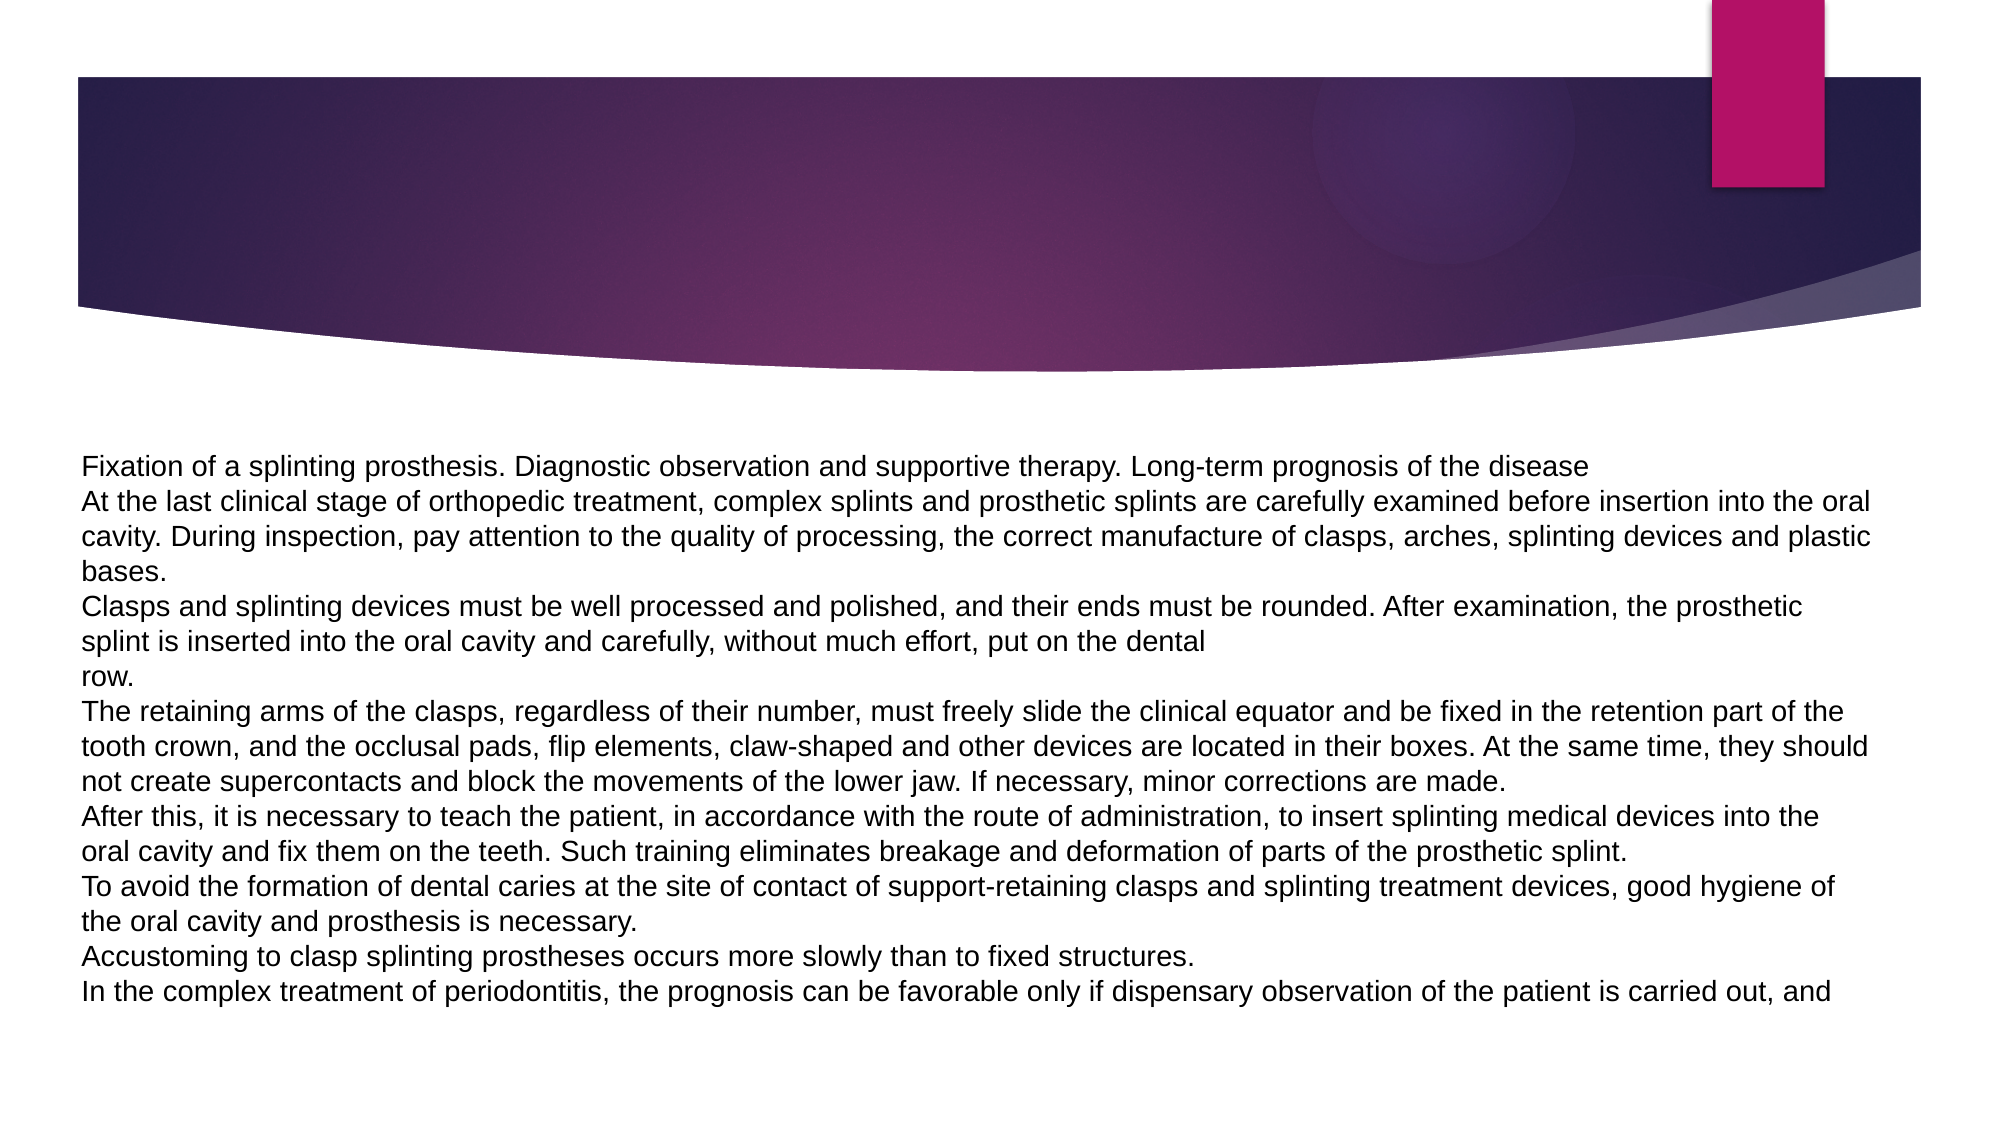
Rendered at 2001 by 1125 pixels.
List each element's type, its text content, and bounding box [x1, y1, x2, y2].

list Fixation of a splinting prosthesis. Diagnostic observation and supportive therapy. Long-term prognosis of the disease At the last clinical stage of orthopedic treatment, complex splints and prosthetic splints are carefully examined before insertion into the oral cavity. During inspection, pay attention to the quality of processing, the correct manufacture of clasps, arches, splinting devices and plastic bases. Clasps and splinting devices must be well processed and polished, and their ends must be rounded. After examination, the prosthetic splint is inserted into the oral cavity and carefully, without much effort, put on the dental row. The retaining arms of the clasps, regardless of their number, must freely slide the clinical equator and be fixed in the retention part of the tooth crown, and the occlusal pads, flip elements, claw-shaped and other devices are located in their boxes. At the same time, they should not create supercontacts and block the movements of the lower jaw. If necessary, minor corrections are made. After this, it is necessary to teach the patient, in accordance with the route of administration, to insert splinting medical devices into the oral cavity and fix them on the teeth. Such training eliminates breakage and deformation of parts of the prosthetic splint. To avoid the formation of dental caries at the site of contact of support-retaining clasps and splinting treatment devices, good hygiene of the oral cavity and prosthesis is necessary. Accustoming to clasp splinting prostheses occurs more slowly than to fixed structures. In the complex treatment of periodontitis, the prognosis can be favorable only if dispensary observation of the patient is carried out, and [66, 400, 1891, 1054]
